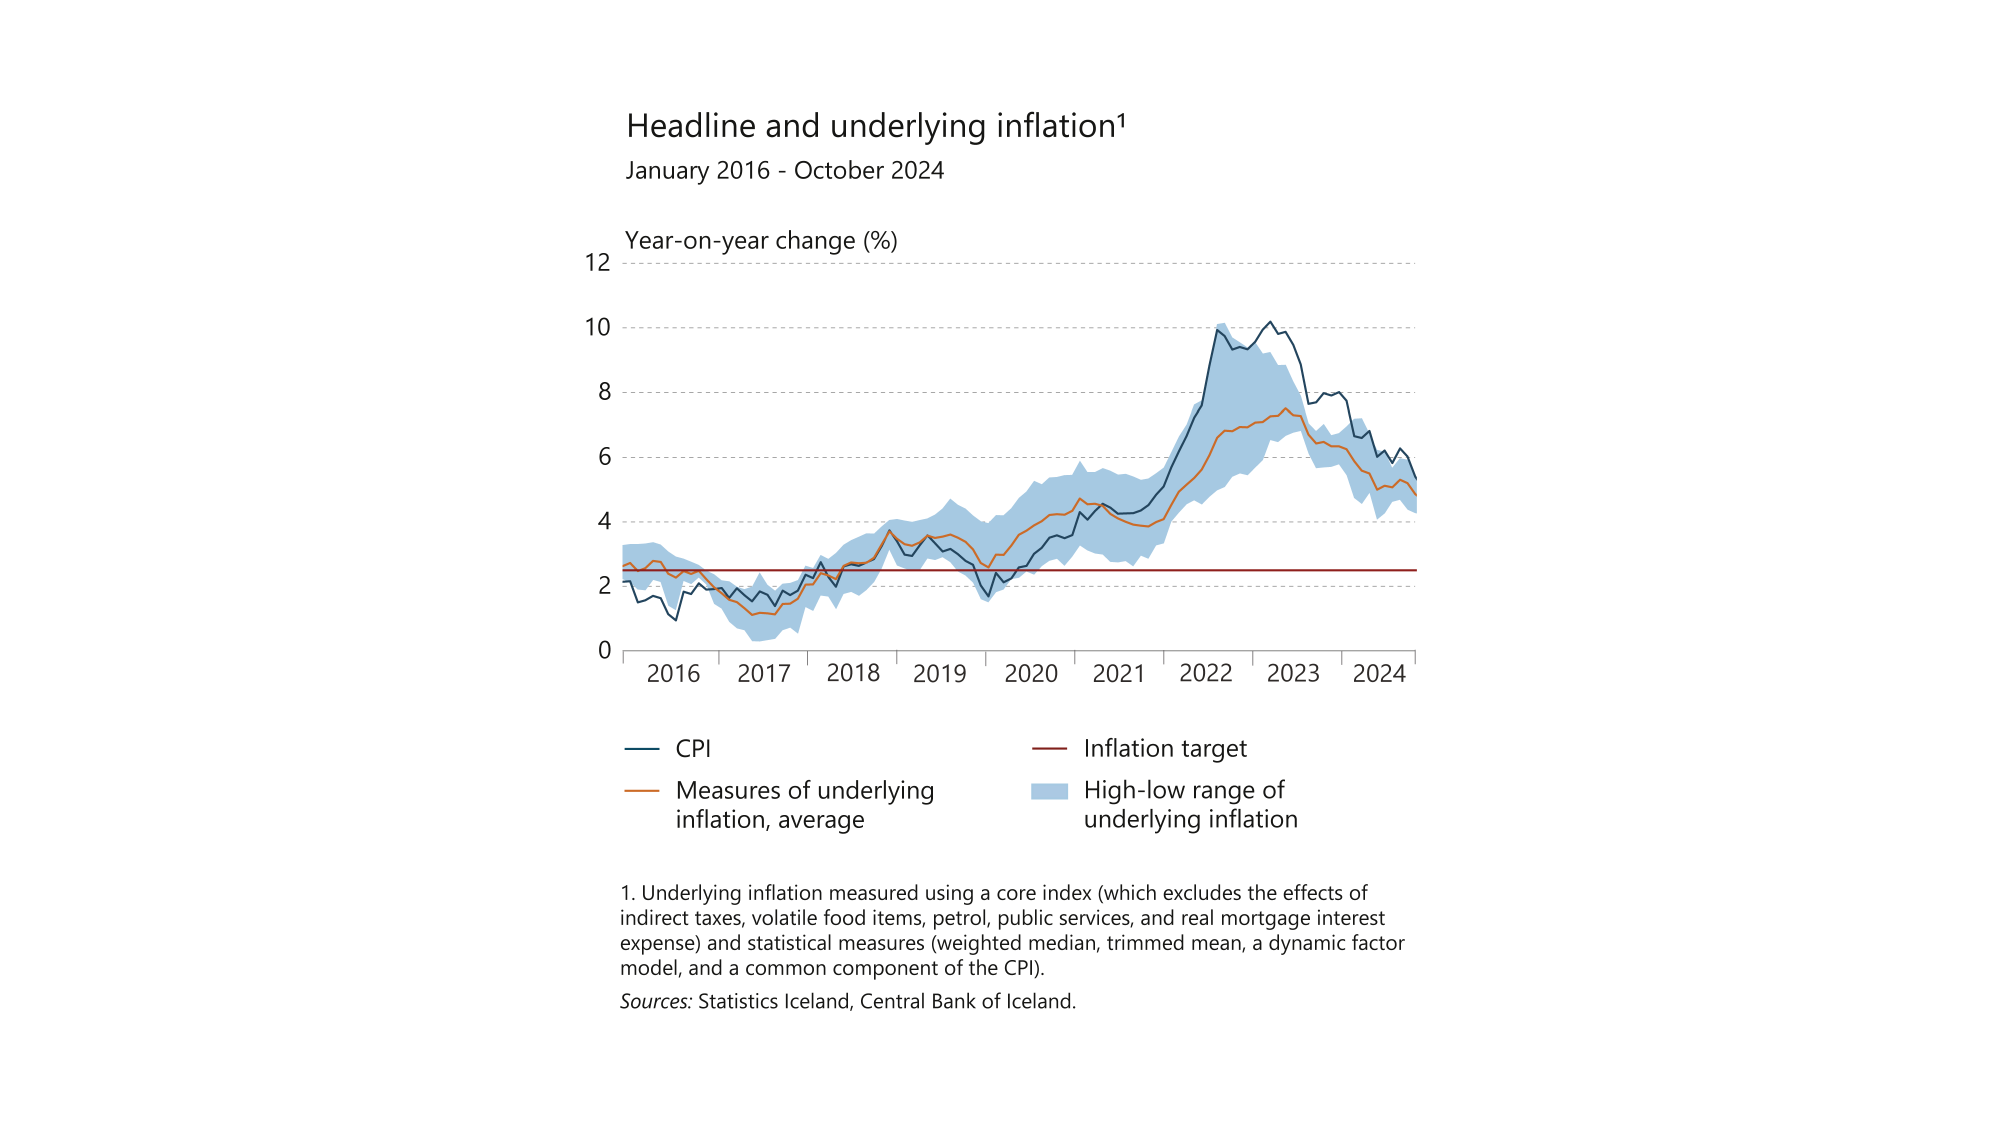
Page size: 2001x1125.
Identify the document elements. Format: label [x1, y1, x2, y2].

picture [583, 108, 1417, 1017]
